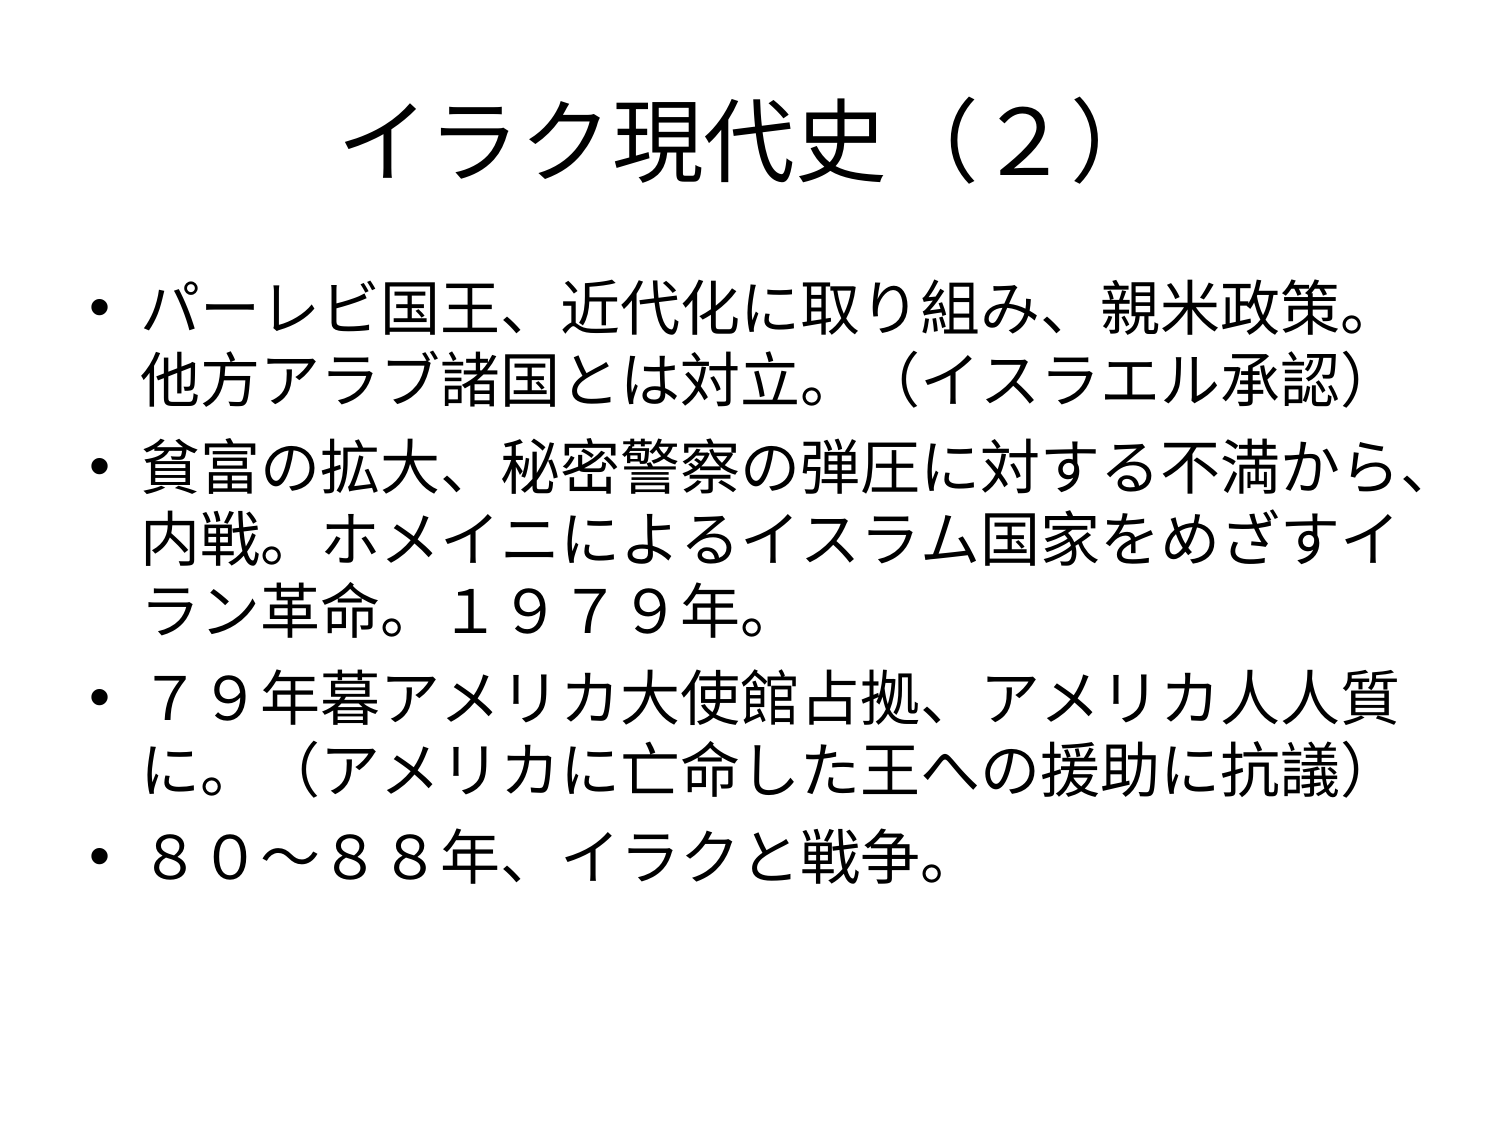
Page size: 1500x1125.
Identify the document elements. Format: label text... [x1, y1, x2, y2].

list パーレビ国王、近代化に取り組み、親米政策。他方アラブ諸国とは対立。（イスラエル承認） 貧富の拡大、秘密警察の弾圧に対する不満から、内戦。ホメイニによるイスラム国家をめざすイラン革命。１９７９年。 ７９年暮アメリカ大使館占拠、アメリカ人人質に。（アメリカに亡命した王への援助に抗議） ８０～８８年、イラクと戦争。 [75, 262, 1425, 1005]
title イラク現代史（２） [75, 45, 1425, 233]
